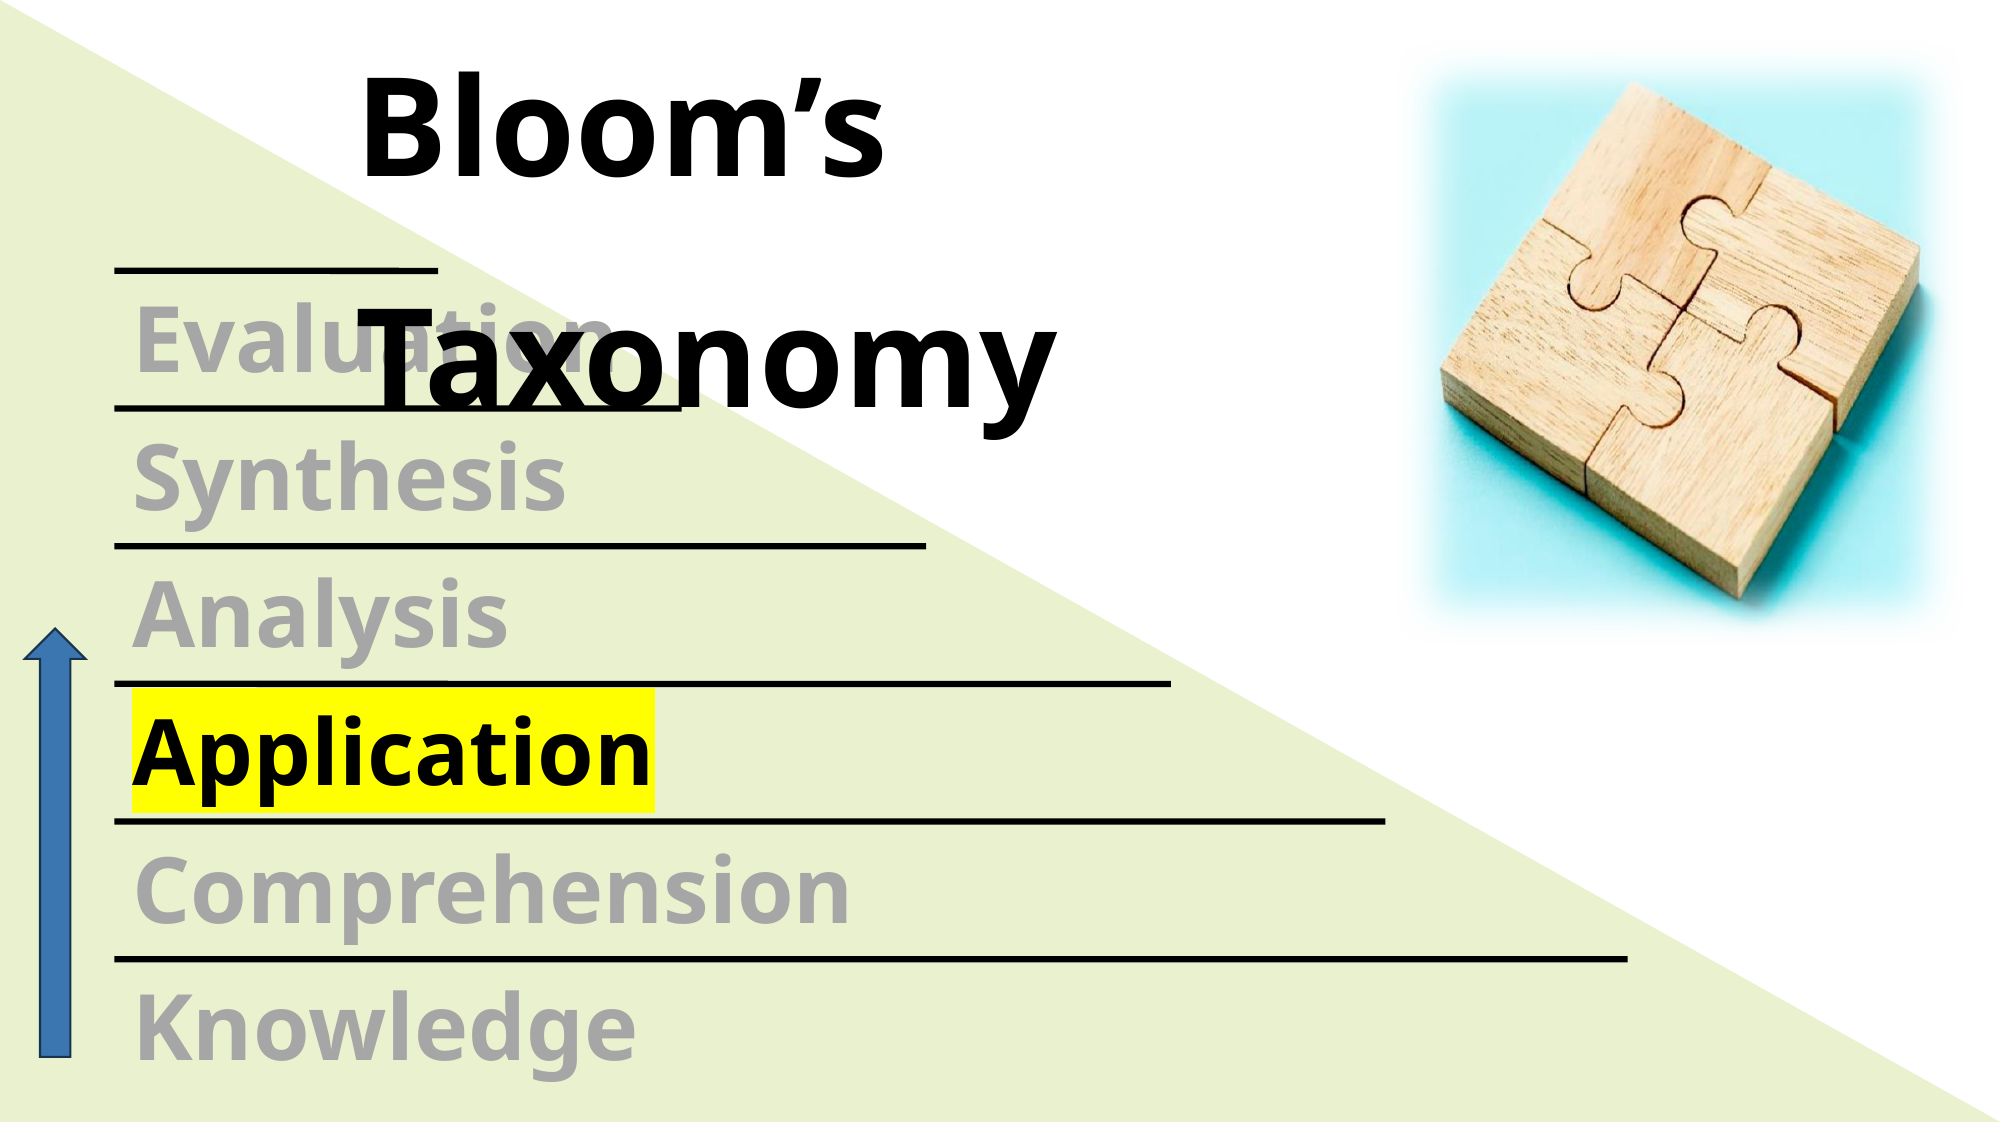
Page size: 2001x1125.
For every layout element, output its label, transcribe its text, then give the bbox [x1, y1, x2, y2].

text_box Knowledge [115, 961, 931, 1100]
picture [1393, 38, 1965, 647]
text_box Bloom’s Taxonomy [341, 76, 1276, 270]
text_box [24, 270, 1628, 960]
text_box [0, 0, 2000, 1123]
text_box [38, 960, 72, 1058]
text_box [1, 233, 115, 1111]
